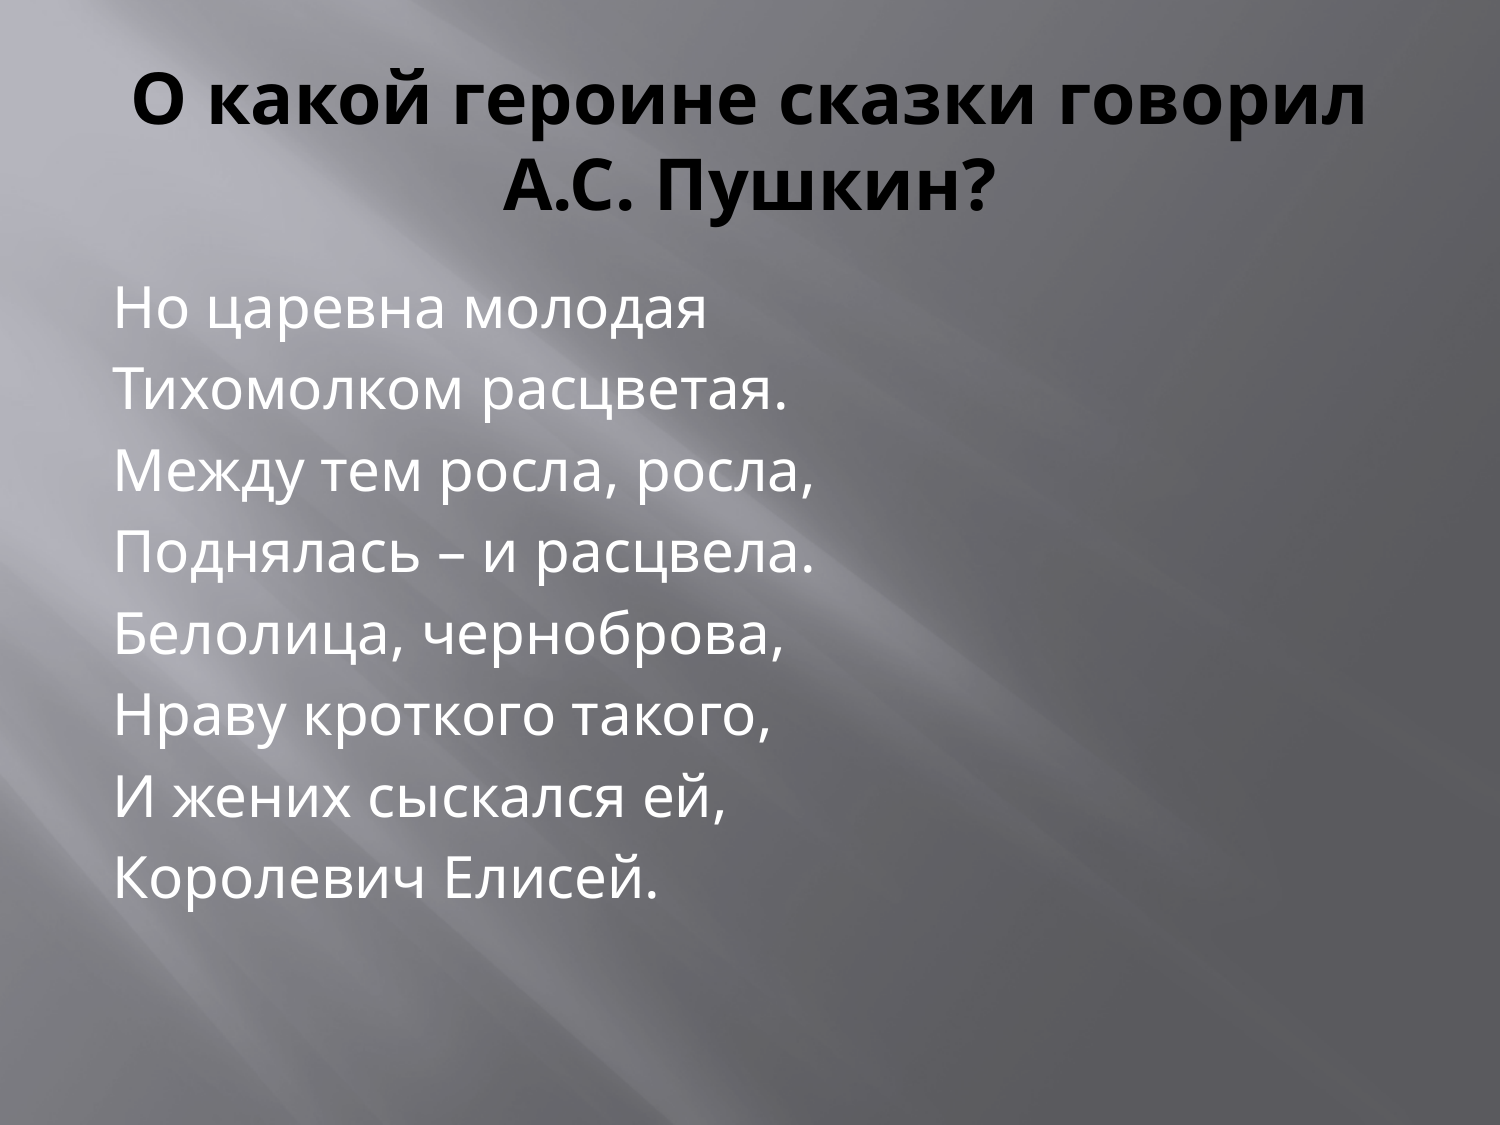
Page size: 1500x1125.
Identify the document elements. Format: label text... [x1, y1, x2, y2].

list Но царевна молодая Тихомолком расцветая. Между тем росла, росла, Поднялась – и расцвела. Белолица, черноброва, Нраву кроткого такого, И жених сыскался ей, Королевич Елисей. [75, 262, 1425, 1035]
title О какой героине сказки говорил А.С. Пушкин? [75, 45, 1425, 233]
